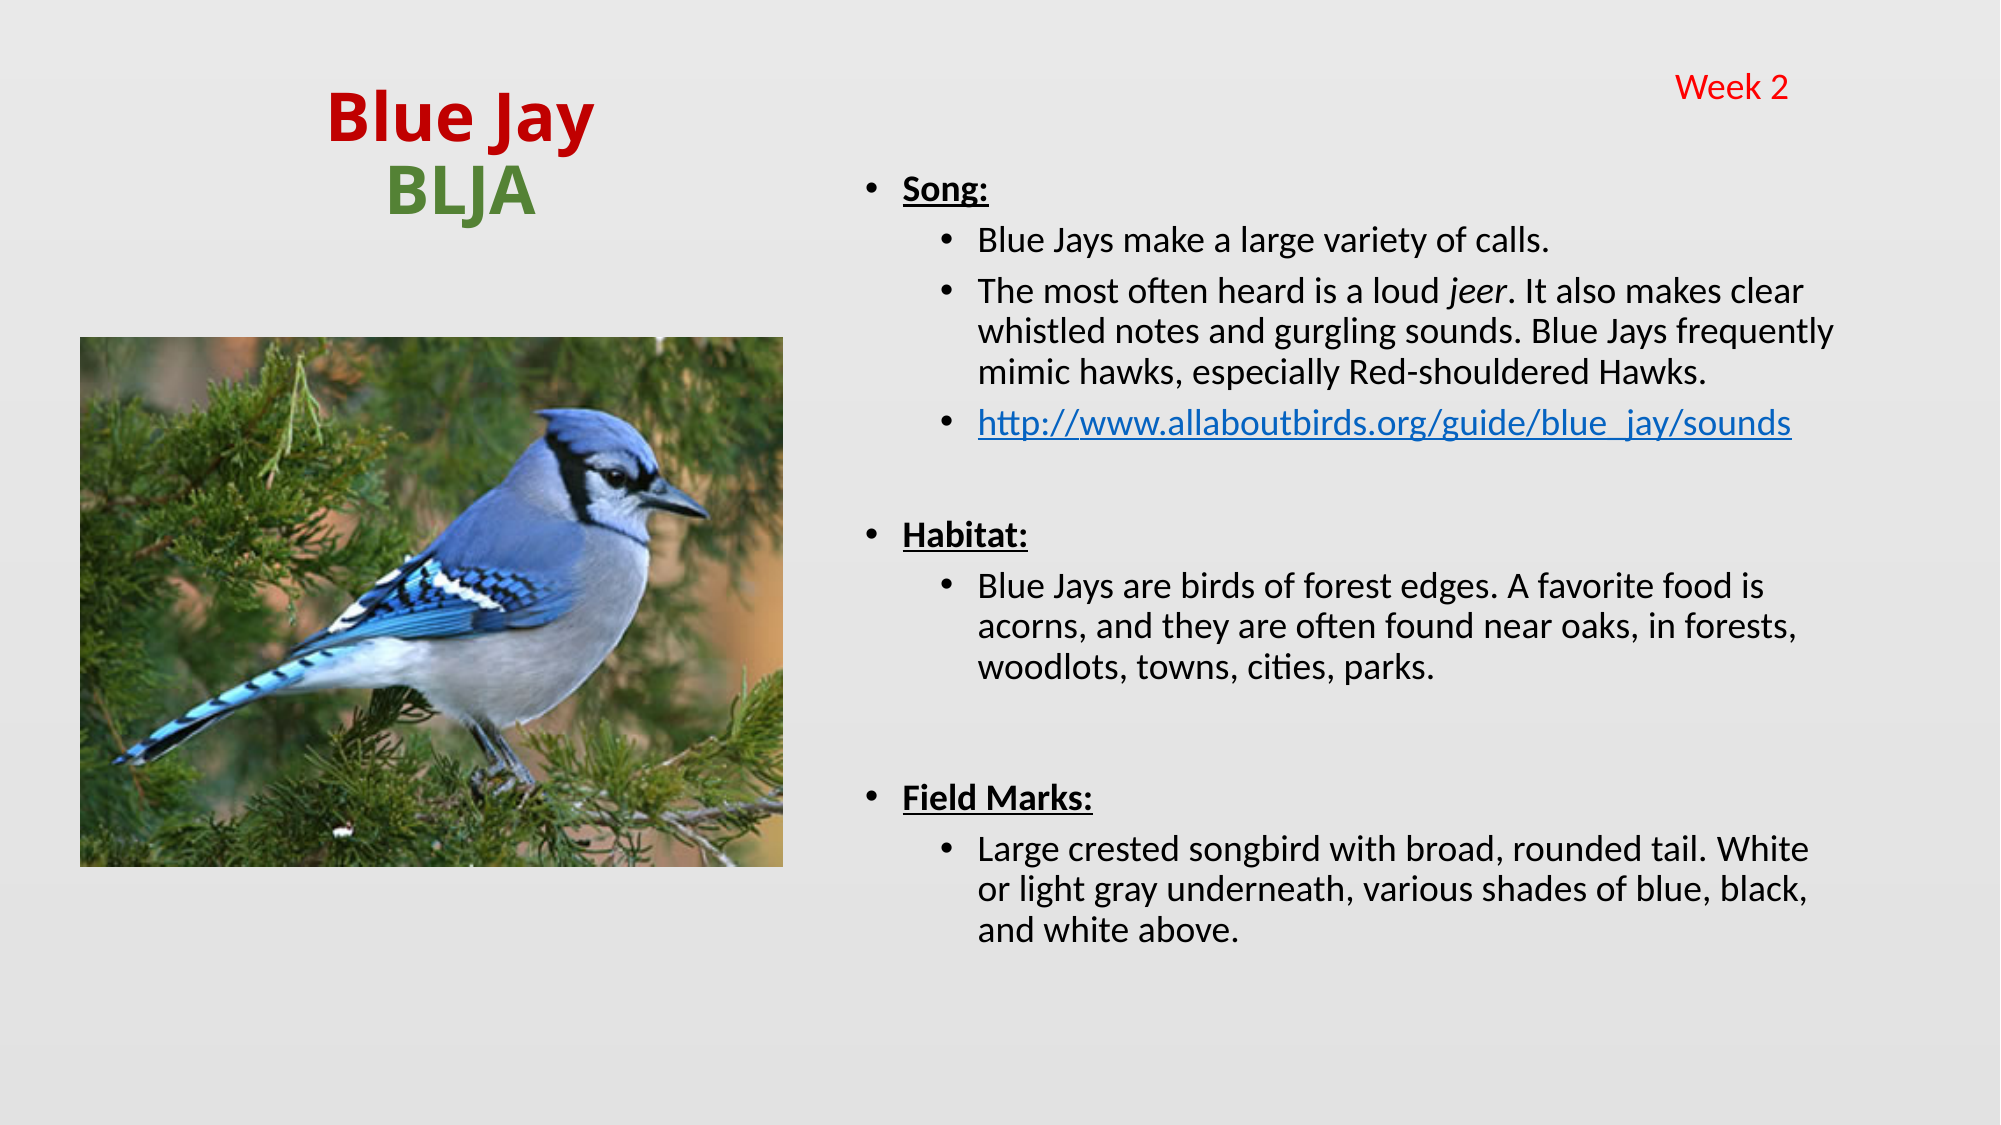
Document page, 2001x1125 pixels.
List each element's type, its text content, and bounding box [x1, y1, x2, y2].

picture [80, 337, 783, 867]
title Blue Jay BLJA [137, 75, 783, 237]
text_box Week 2 [1660, 54, 1908, 115]
list Song: Blue Jays make a large variety of calls. The most often heard is a loud jeer. It also makes clear whistled notes and gurgling sounds. Blue Jays frequently mimic hawks, especially Red-shouldered Hawks. http://www.allaboutbirds.org/guide/blue_jay/sounds Habitat: Blue Jays are birds of forest edges. A favorite food is acorns, and they are often found near oaks, in forests, woodlots, towns, cities, parks. Field Marks: Large crested songbird with broad, rounded tail. White or light gray underneath, various shades of blue, black, and white above. [850, 161, 1863, 962]
